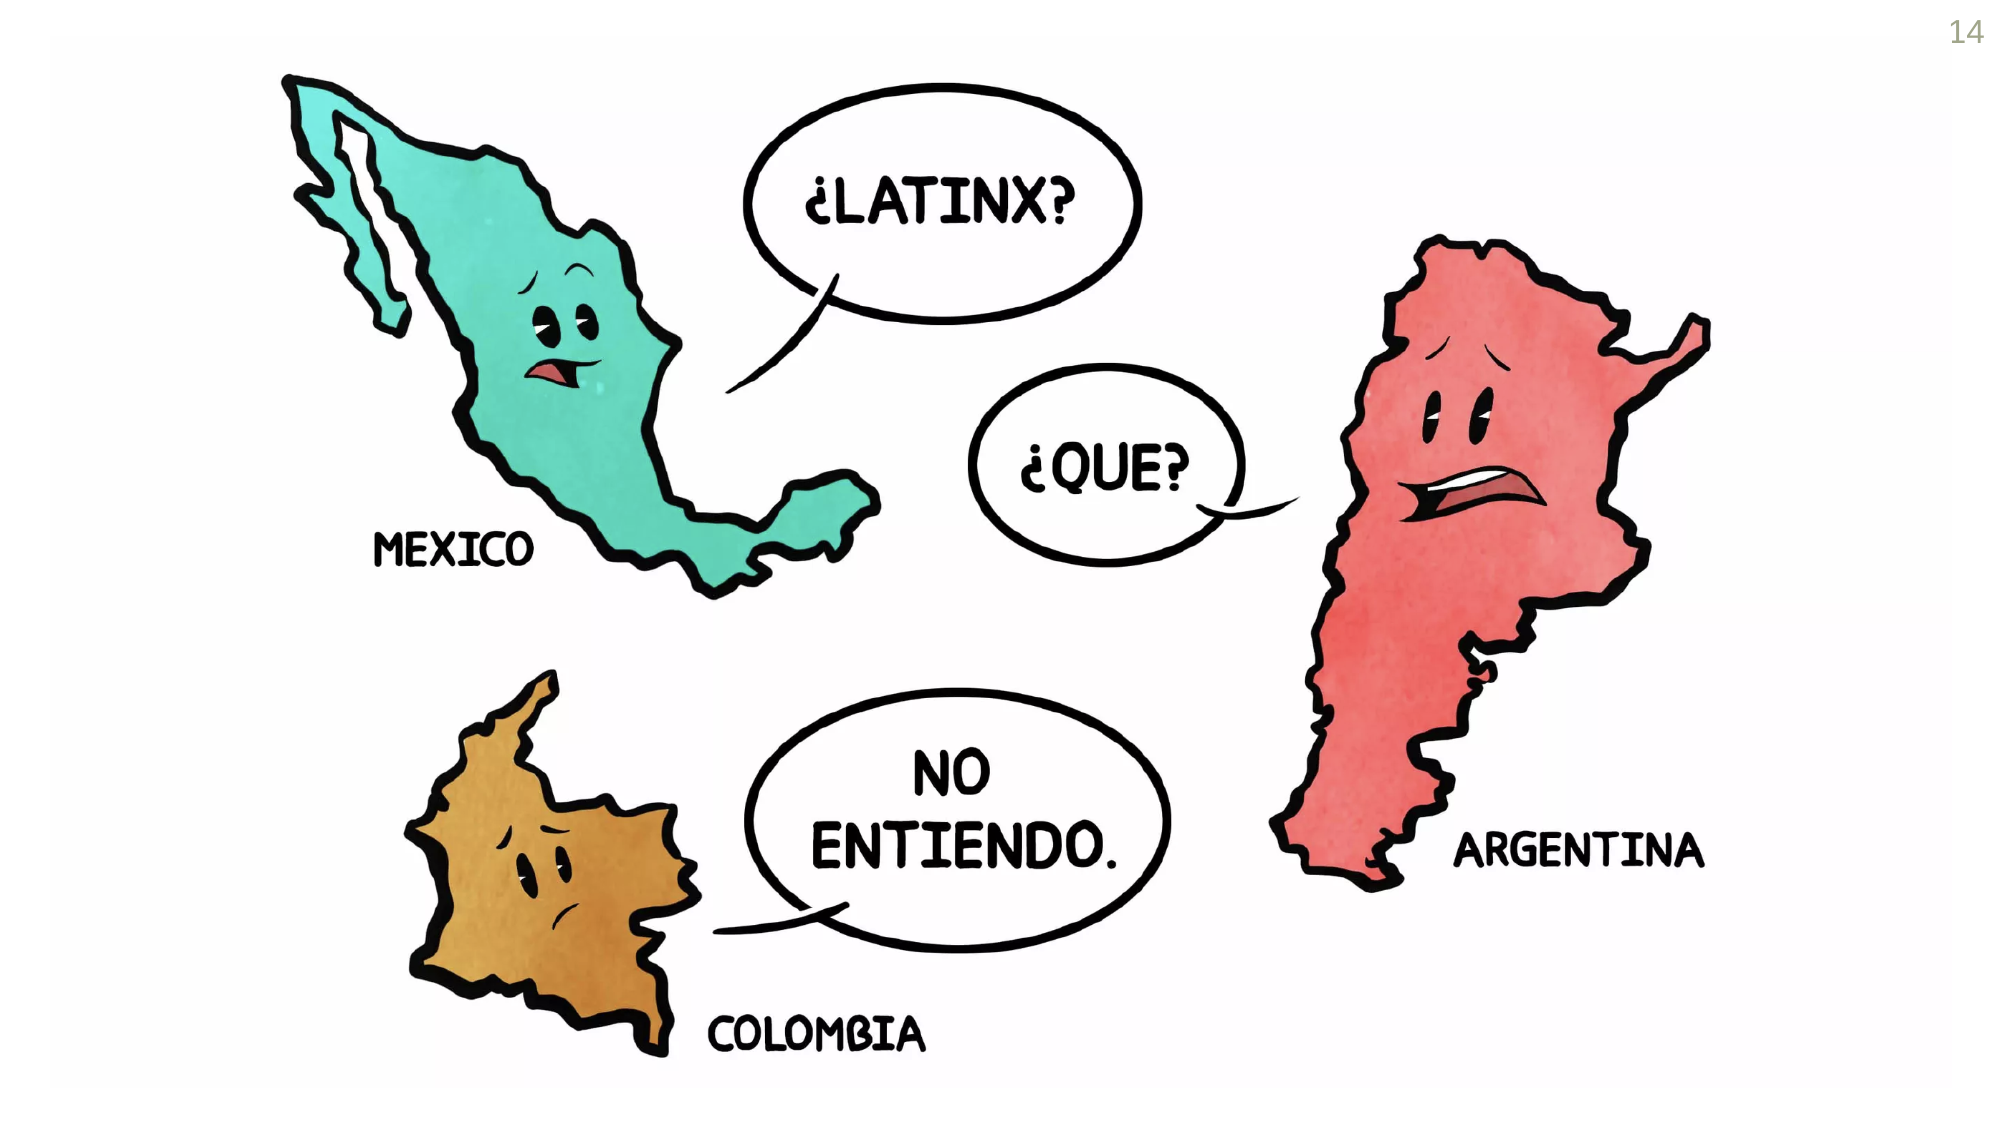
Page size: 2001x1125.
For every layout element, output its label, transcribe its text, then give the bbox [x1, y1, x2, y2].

picture [49, 36, 1952, 1088]
slide_number 14 [1550, 0, 2000, 60]
